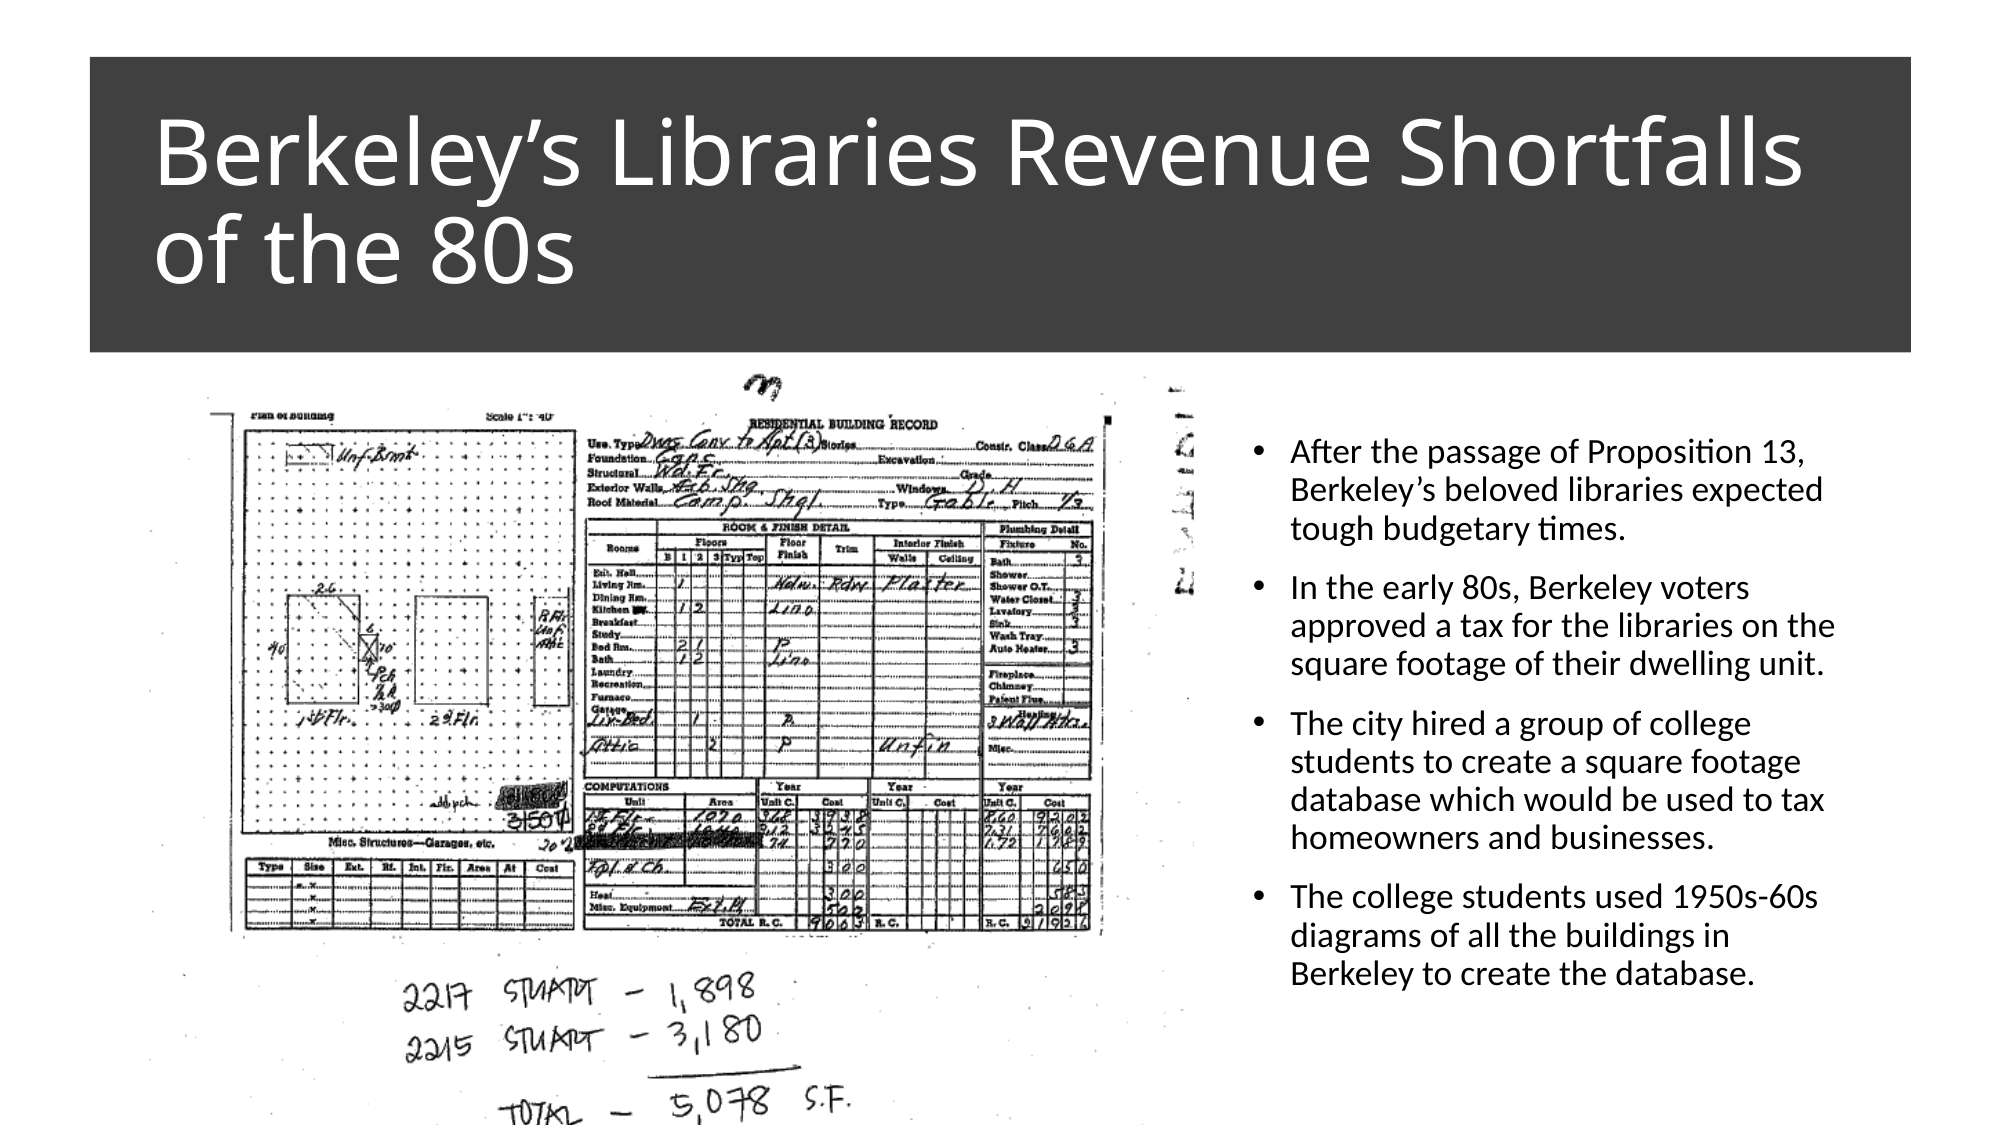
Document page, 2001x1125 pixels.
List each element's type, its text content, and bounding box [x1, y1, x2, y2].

picture [137, 373, 1194, 1125]
text_box [89, 56, 1912, 353]
list After the passage of Proposition 13, Berkeley’s beloved libraries expected tough budgetary times. In the early 80s, Berkeley voters approved a tax for the libraries on the square footage of their dwelling unit. The city hired a group of college students to create a square footage database which would be used to tax homeowners and businesses. The college students used 1950s-60s diagrams of all the buildings in Berkeley to create the database. [1237, 412, 1862, 1014]
title Berkeley’s Libraries Revenue Shortfalls of the 80s [137, 96, 1863, 314]
